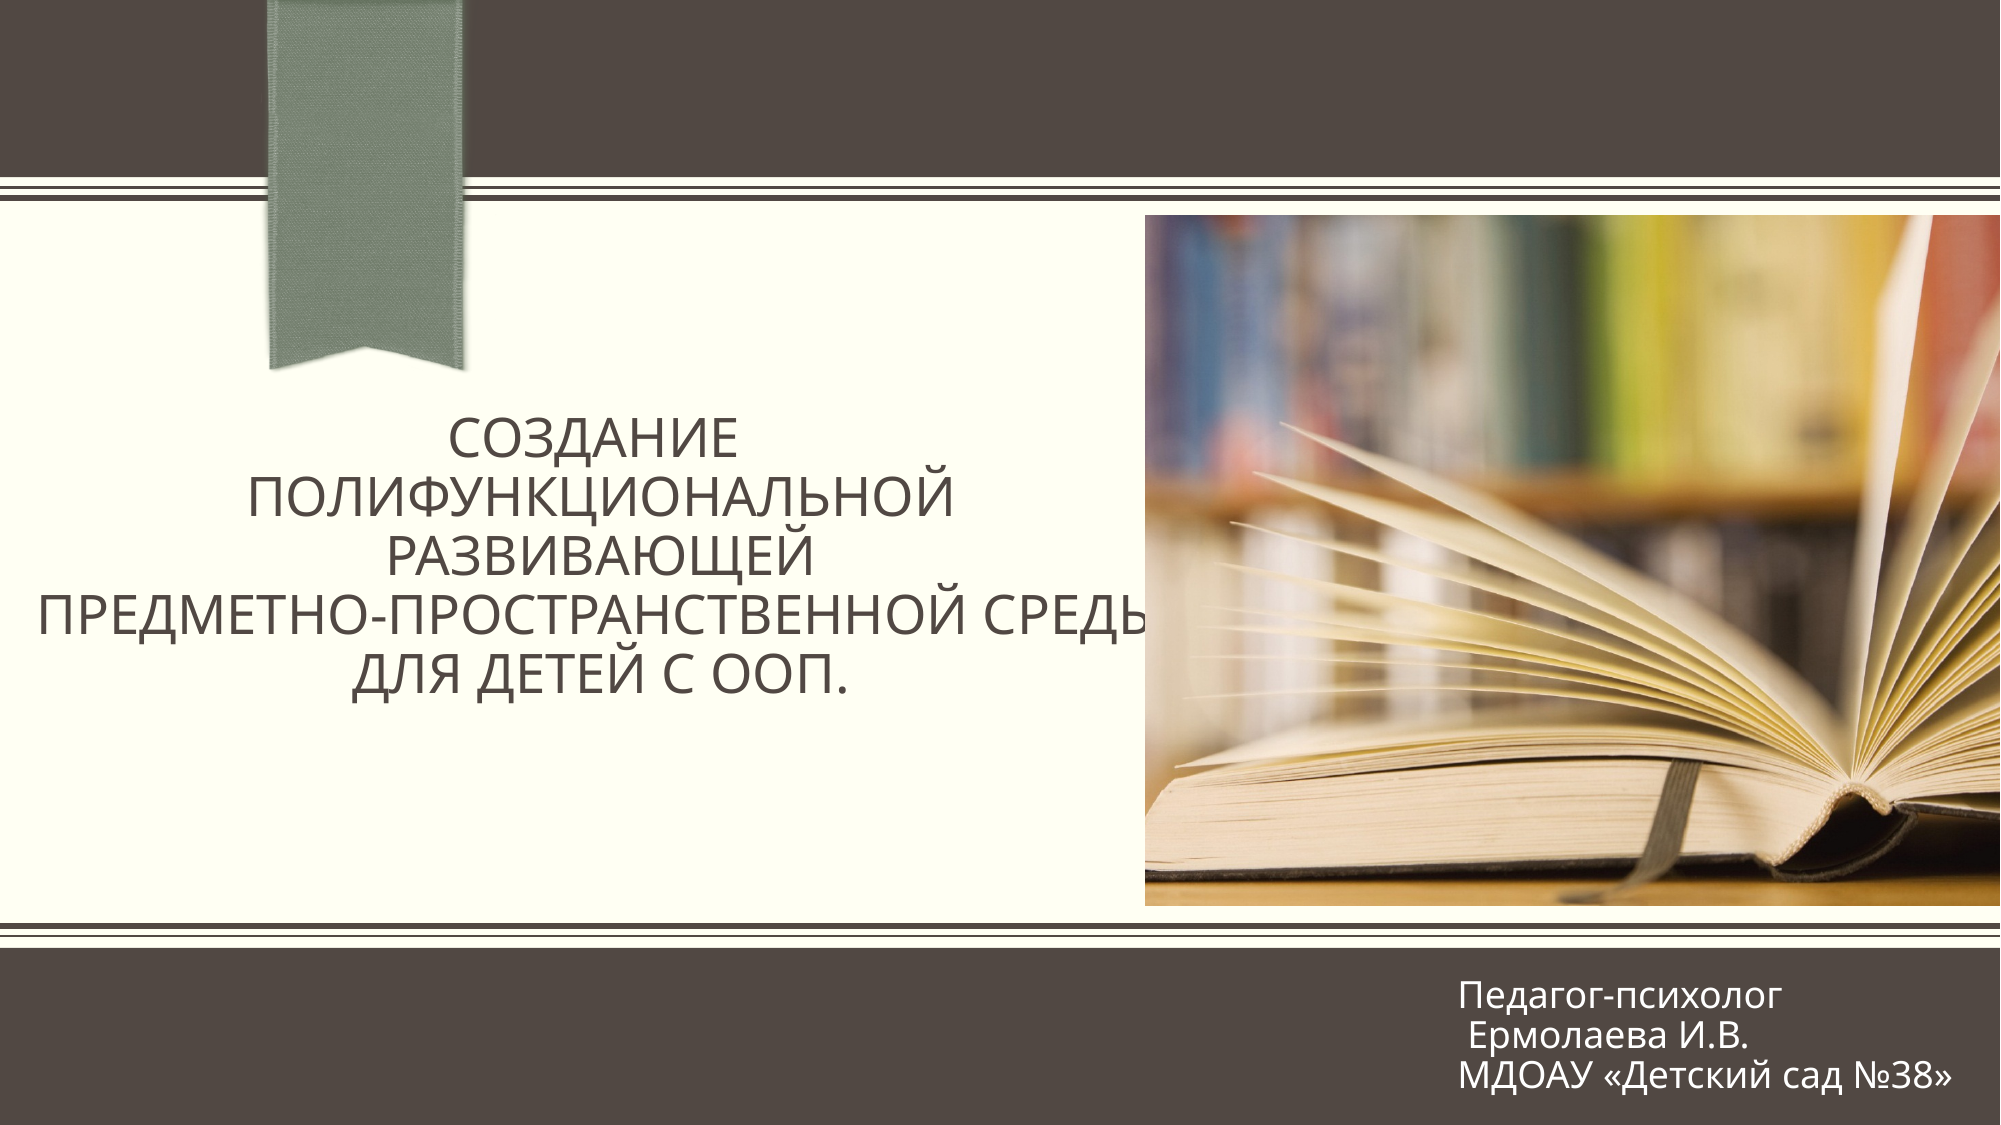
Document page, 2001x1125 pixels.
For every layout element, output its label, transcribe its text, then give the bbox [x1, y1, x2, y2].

title Создание полифункциональной развивающей предметно-пространственной среды для детей с ООП. [29, 376, 1139, 741]
picture [1145, 214, 2000, 906]
subtitle Педагог-психолог Ермолаева И.В. МДОАУ «Детский сад №38» [1457, 968, 2000, 1125]
